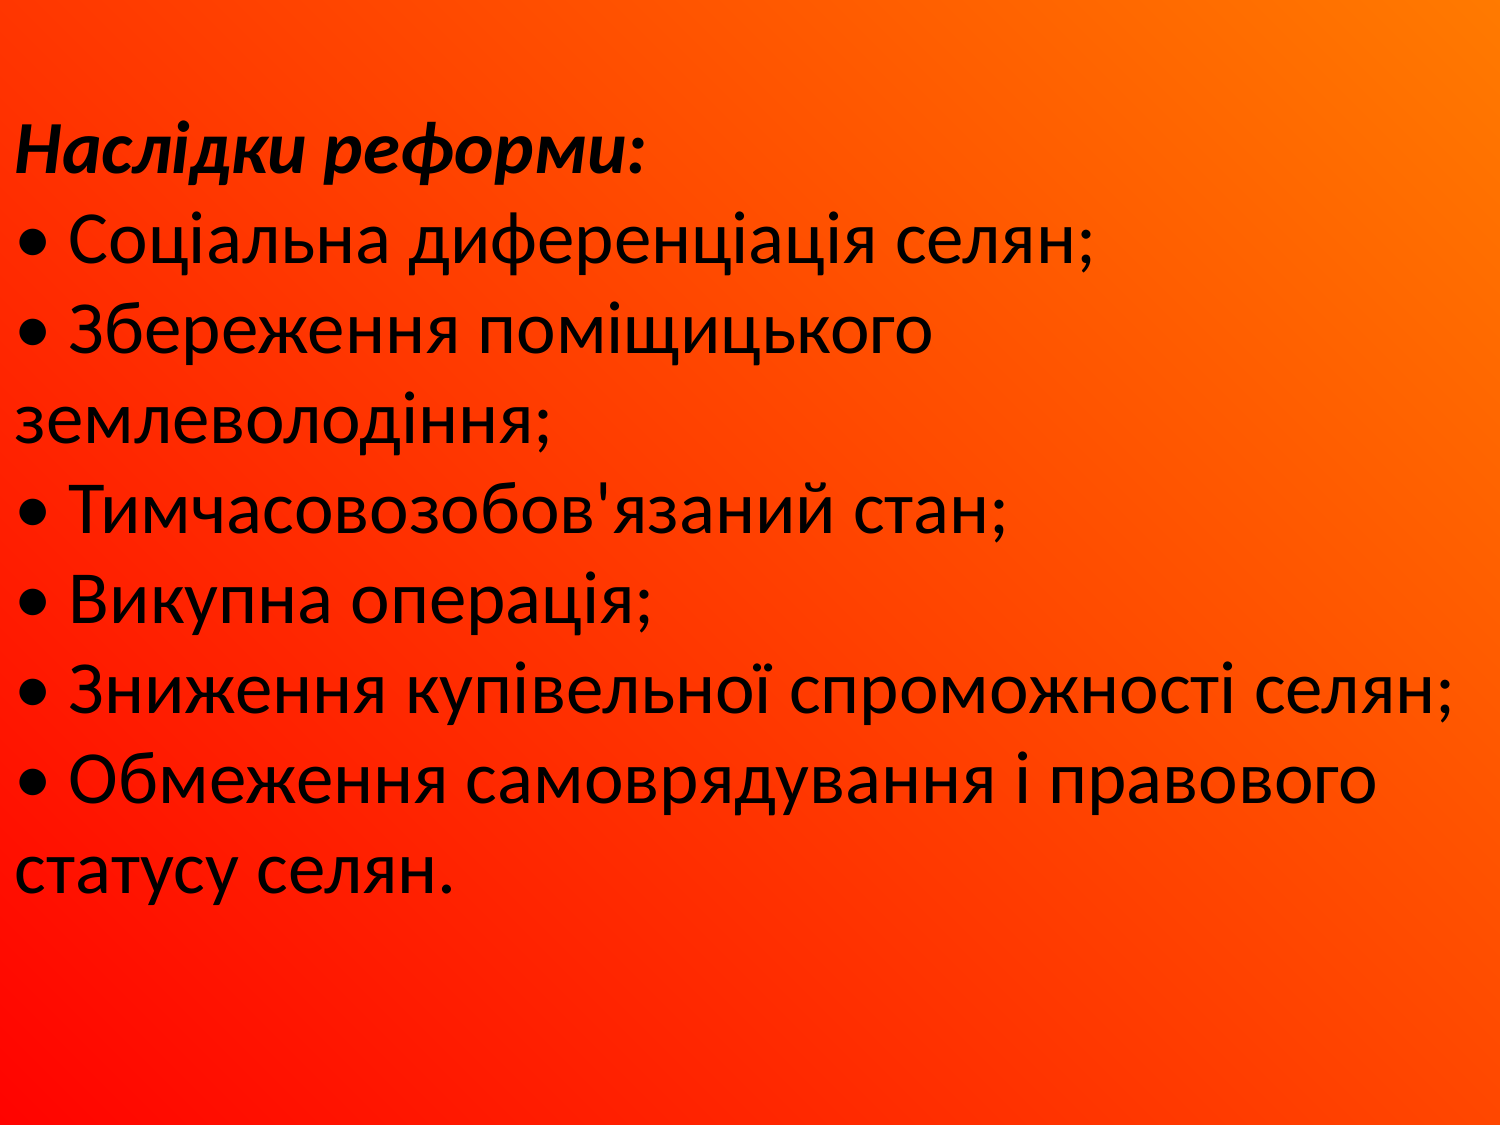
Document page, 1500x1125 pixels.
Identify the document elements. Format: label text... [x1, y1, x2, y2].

text_box Наслідки реформи: • Соціальна диференціація селян; • Збереження поміщицького землеволодіння; • Тимчасовозобов'язаний стан; • Викупна операція; • Зниження купівельної спроможності селян; • Обмеження самоврядування і правового статусу селян. [0, 90, 1500, 916]
